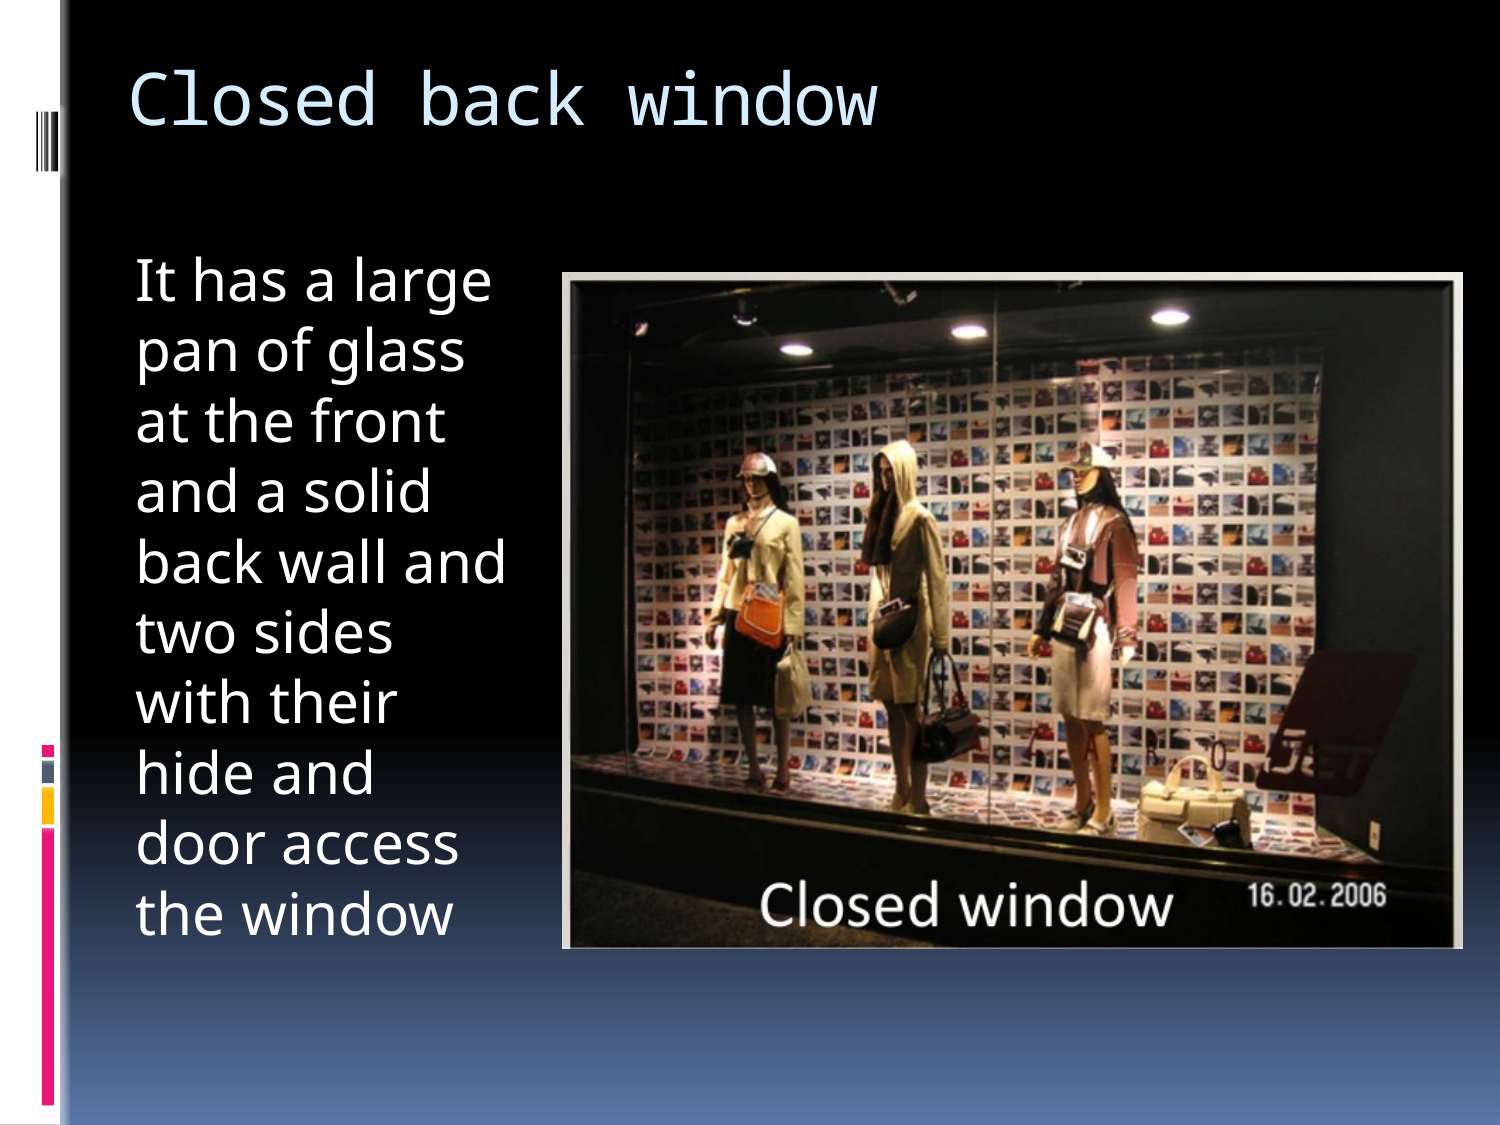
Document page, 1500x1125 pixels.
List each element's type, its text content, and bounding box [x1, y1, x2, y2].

list It has a large pan of glass at the front and a solid back wall and two sides with their hide and door access the window [112, 235, 525, 986]
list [561, 272, 1463, 949]
title Closed back window [112, 44, 1463, 236]
